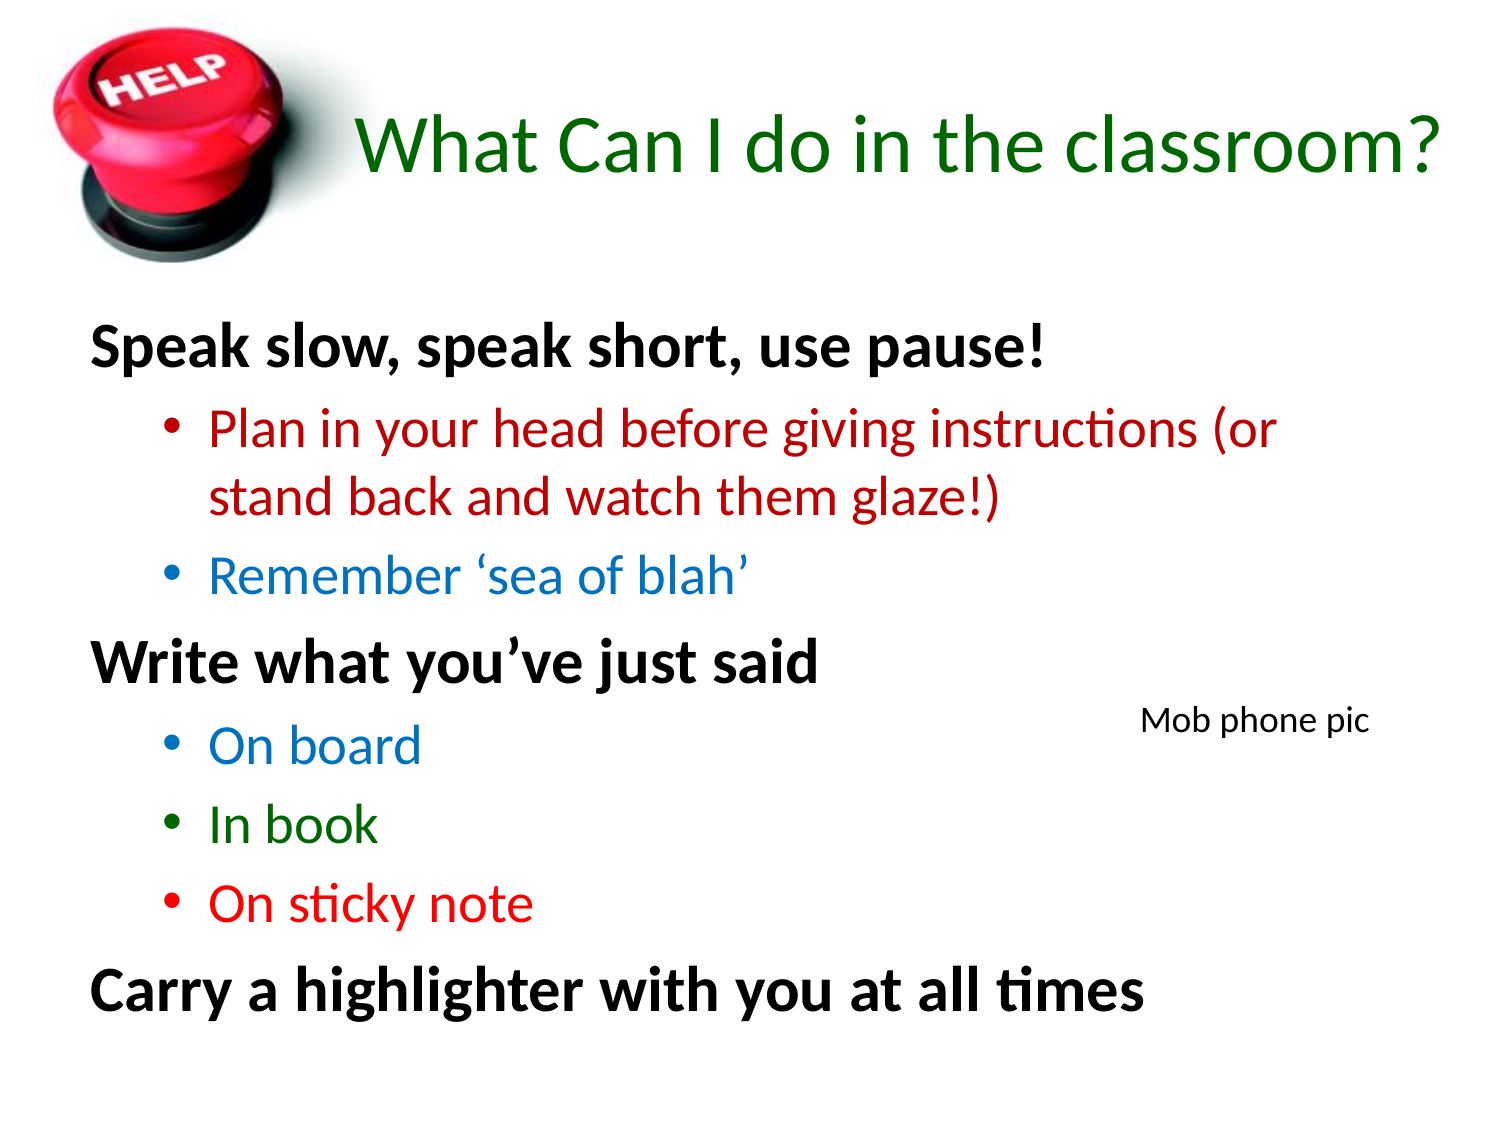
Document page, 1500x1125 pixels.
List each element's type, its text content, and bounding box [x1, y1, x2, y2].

title What Can I do in the classroom? [393, 45, 1500, 233]
list Speak slow, speak short, use pause! Plan in your head before giving instructions (or stand back and watch them glaze!) Remember ‘sea of blah’ Write what you’ve just said On board In book On sticky note Carry a highlighter with you at all times [75, 295, 1425, 1038]
text_box Mob phone pic [1125, 687, 1400, 748]
picture [37, 0, 390, 313]
